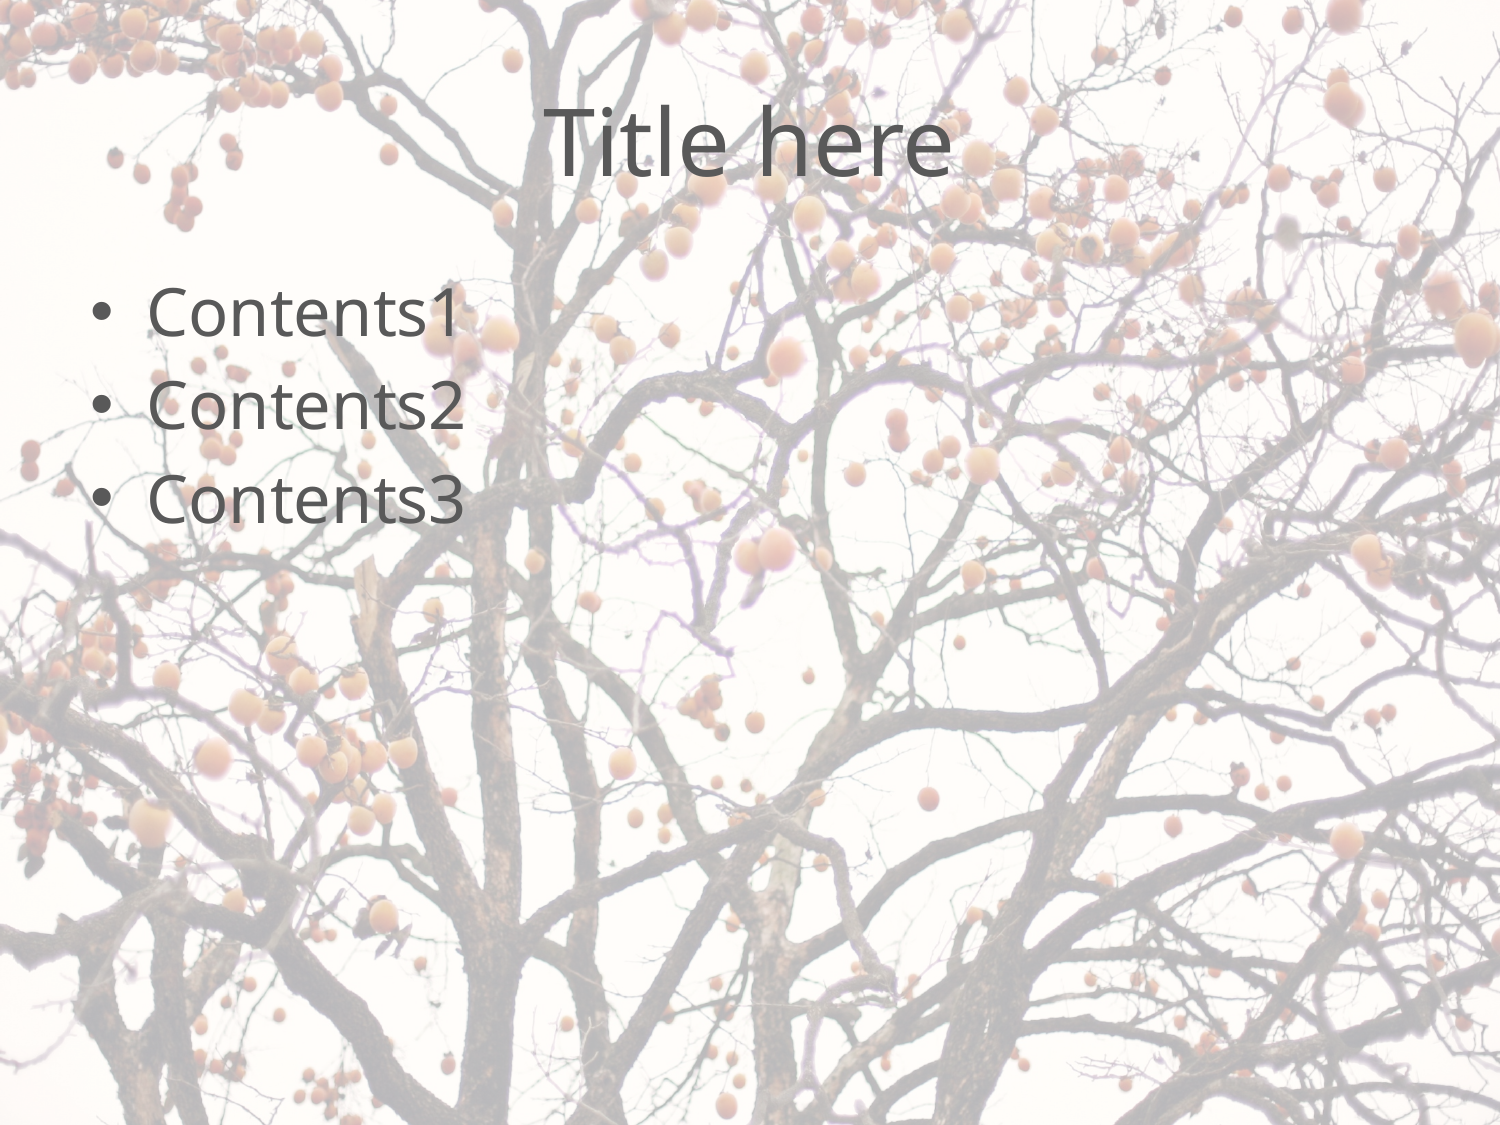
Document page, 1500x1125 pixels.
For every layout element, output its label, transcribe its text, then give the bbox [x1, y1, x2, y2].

text_box [0, 0, 1500, 1125]
title Title here [75, 45, 1425, 233]
list Contents1 Contents2 Contents3 [75, 262, 1425, 1005]
